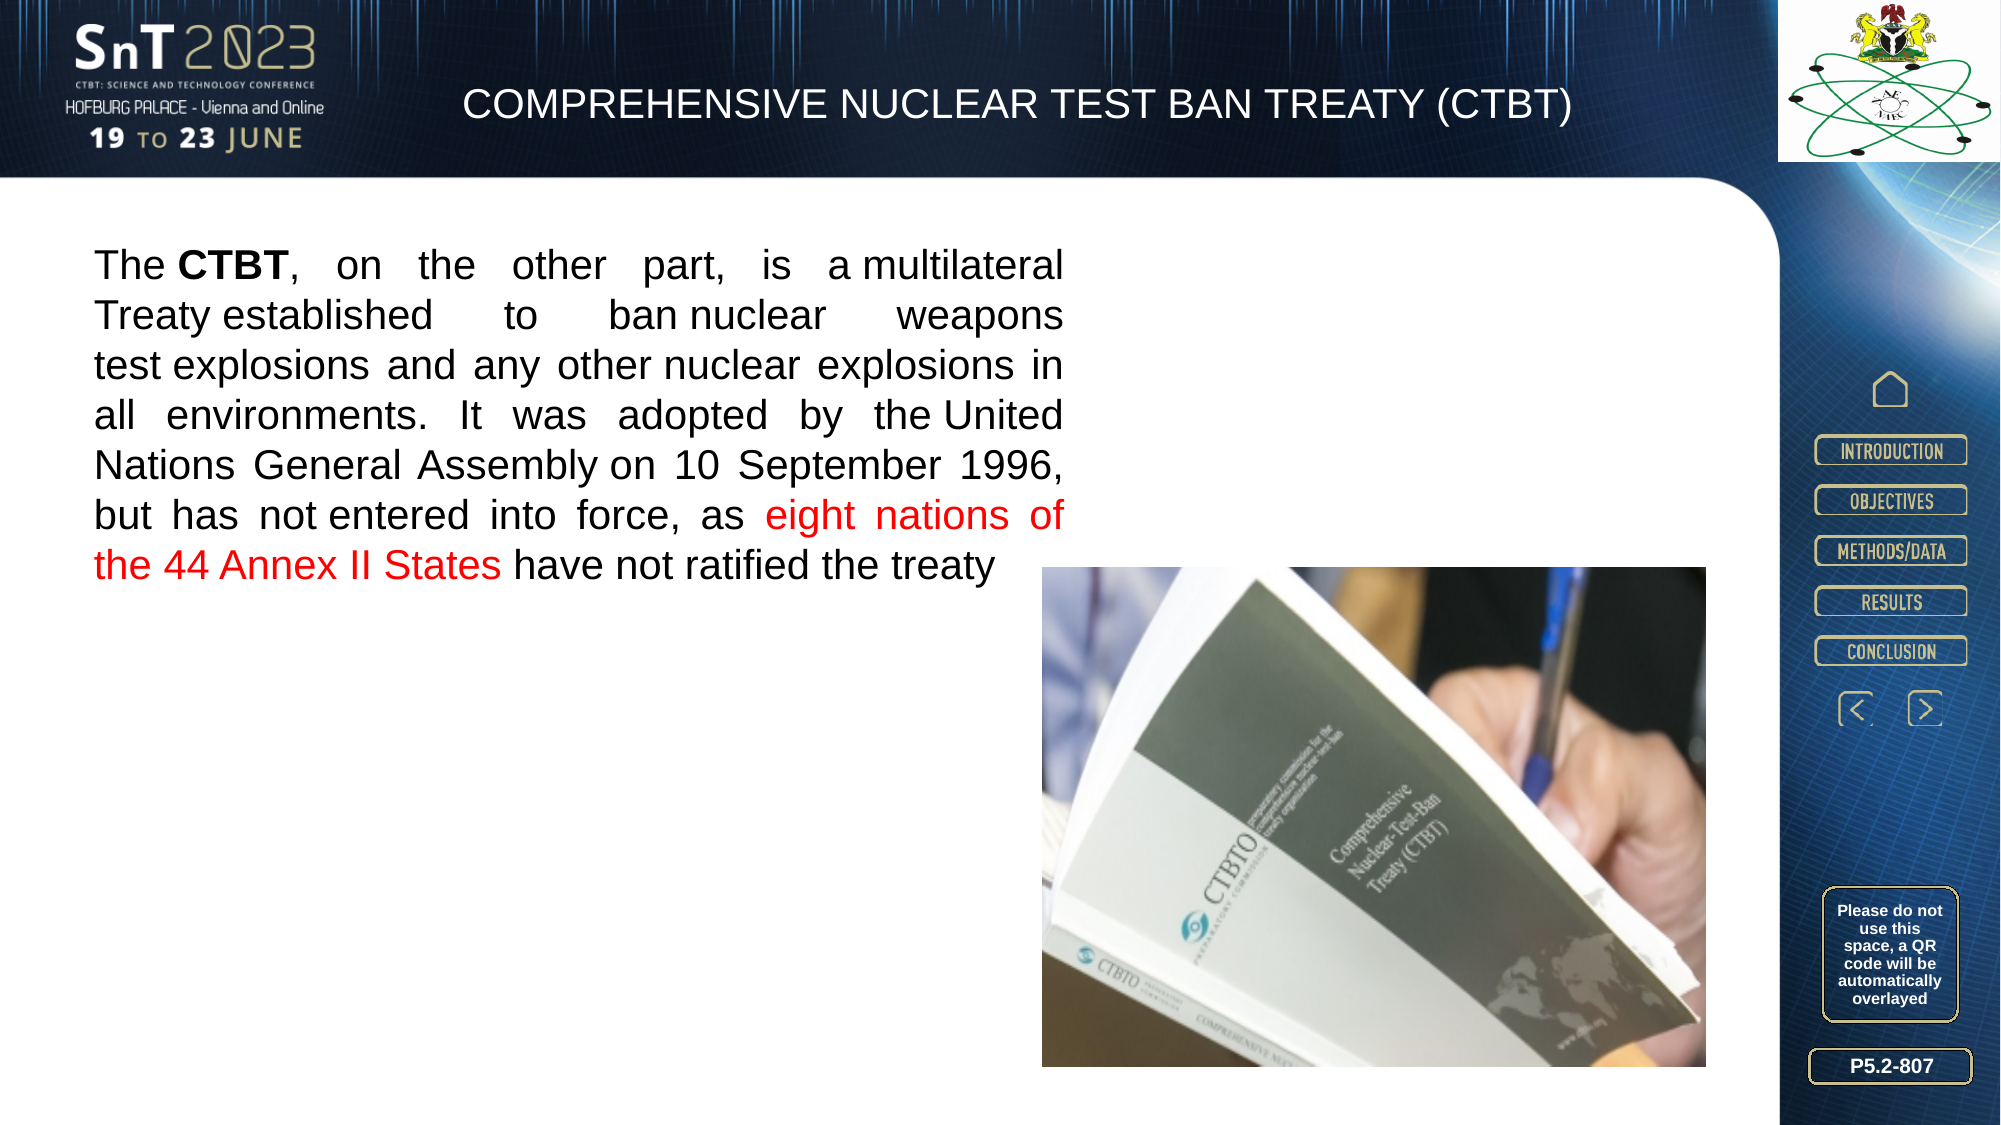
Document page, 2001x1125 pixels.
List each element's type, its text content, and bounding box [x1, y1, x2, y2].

picture [0, 0, 2001, 1125]
text_box COMPREHENSIVE NUCLEAR TEST BAN TREATY (CTBT) [359, 43, 1676, 136]
text_box P5.2-807 [1824, 1047, 1960, 1086]
text_box Please do not use this space, a QR code will be automatically overlayed [1821, 894, 1959, 1017]
text_box The CTBT, on the other part, is a multilateral Treaty established to ban nuclear weapons test explosions and any other nuclear explosions in all environments. It was adopted by the United Nations General Assembly on 10 September 1996, but has not entered into force, as eight nations of the 44 Annex II States have not ratified the treaty [79, 230, 1080, 596]
